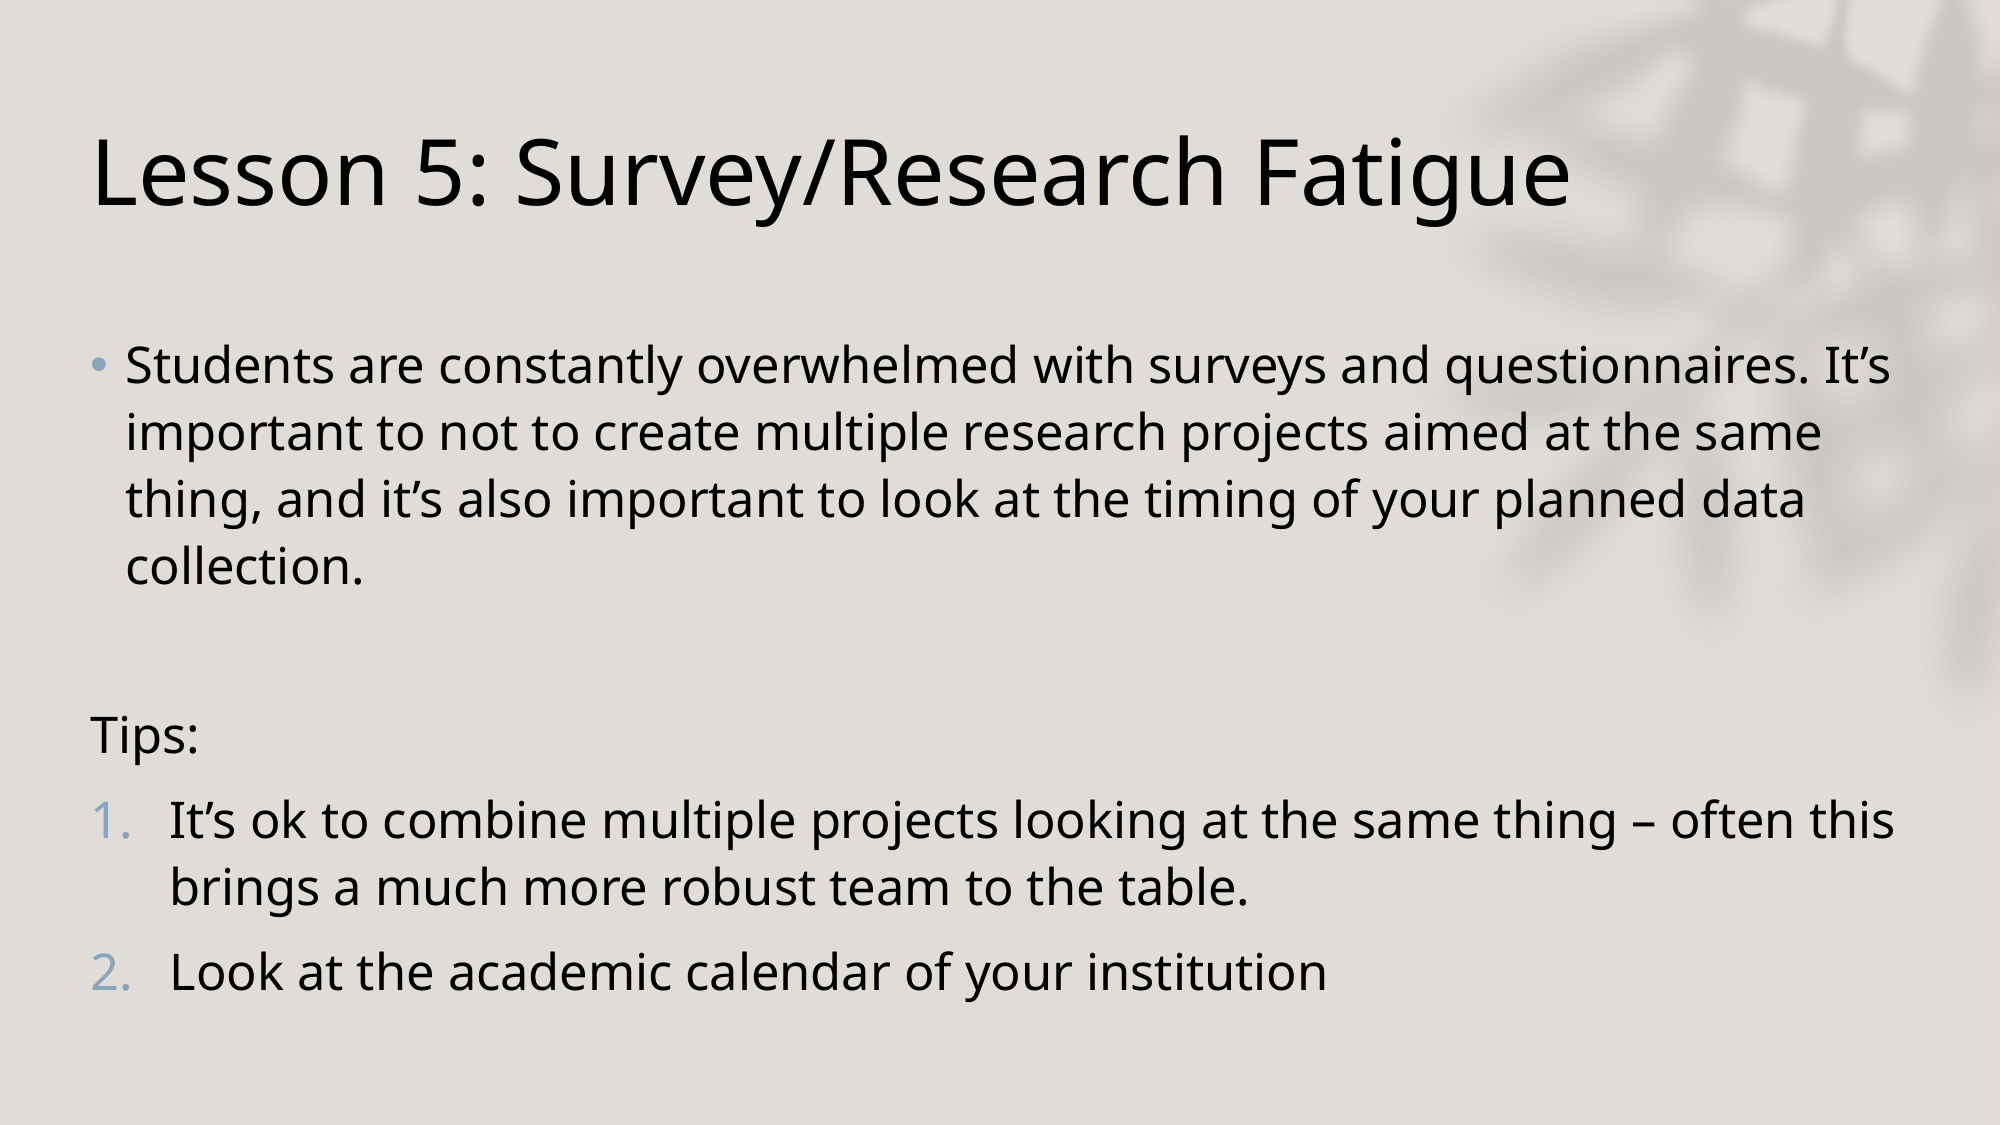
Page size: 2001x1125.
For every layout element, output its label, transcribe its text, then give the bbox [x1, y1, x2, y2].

list Students are constantly overwhelmed with surveys and questionnaires. It’s important to not to create multiple research projects aimed at the same thing, and it’s also important to look at the timing of your planned data collection. Tips: It’s ok to combine multiple projects looking at the same thing – often this brings a much more robust team to the table. Look at the academic calendar of your institution [75, 319, 1925, 1009]
title Lesson 5: Survey/Research Fatigue [75, 60, 1863, 278]
